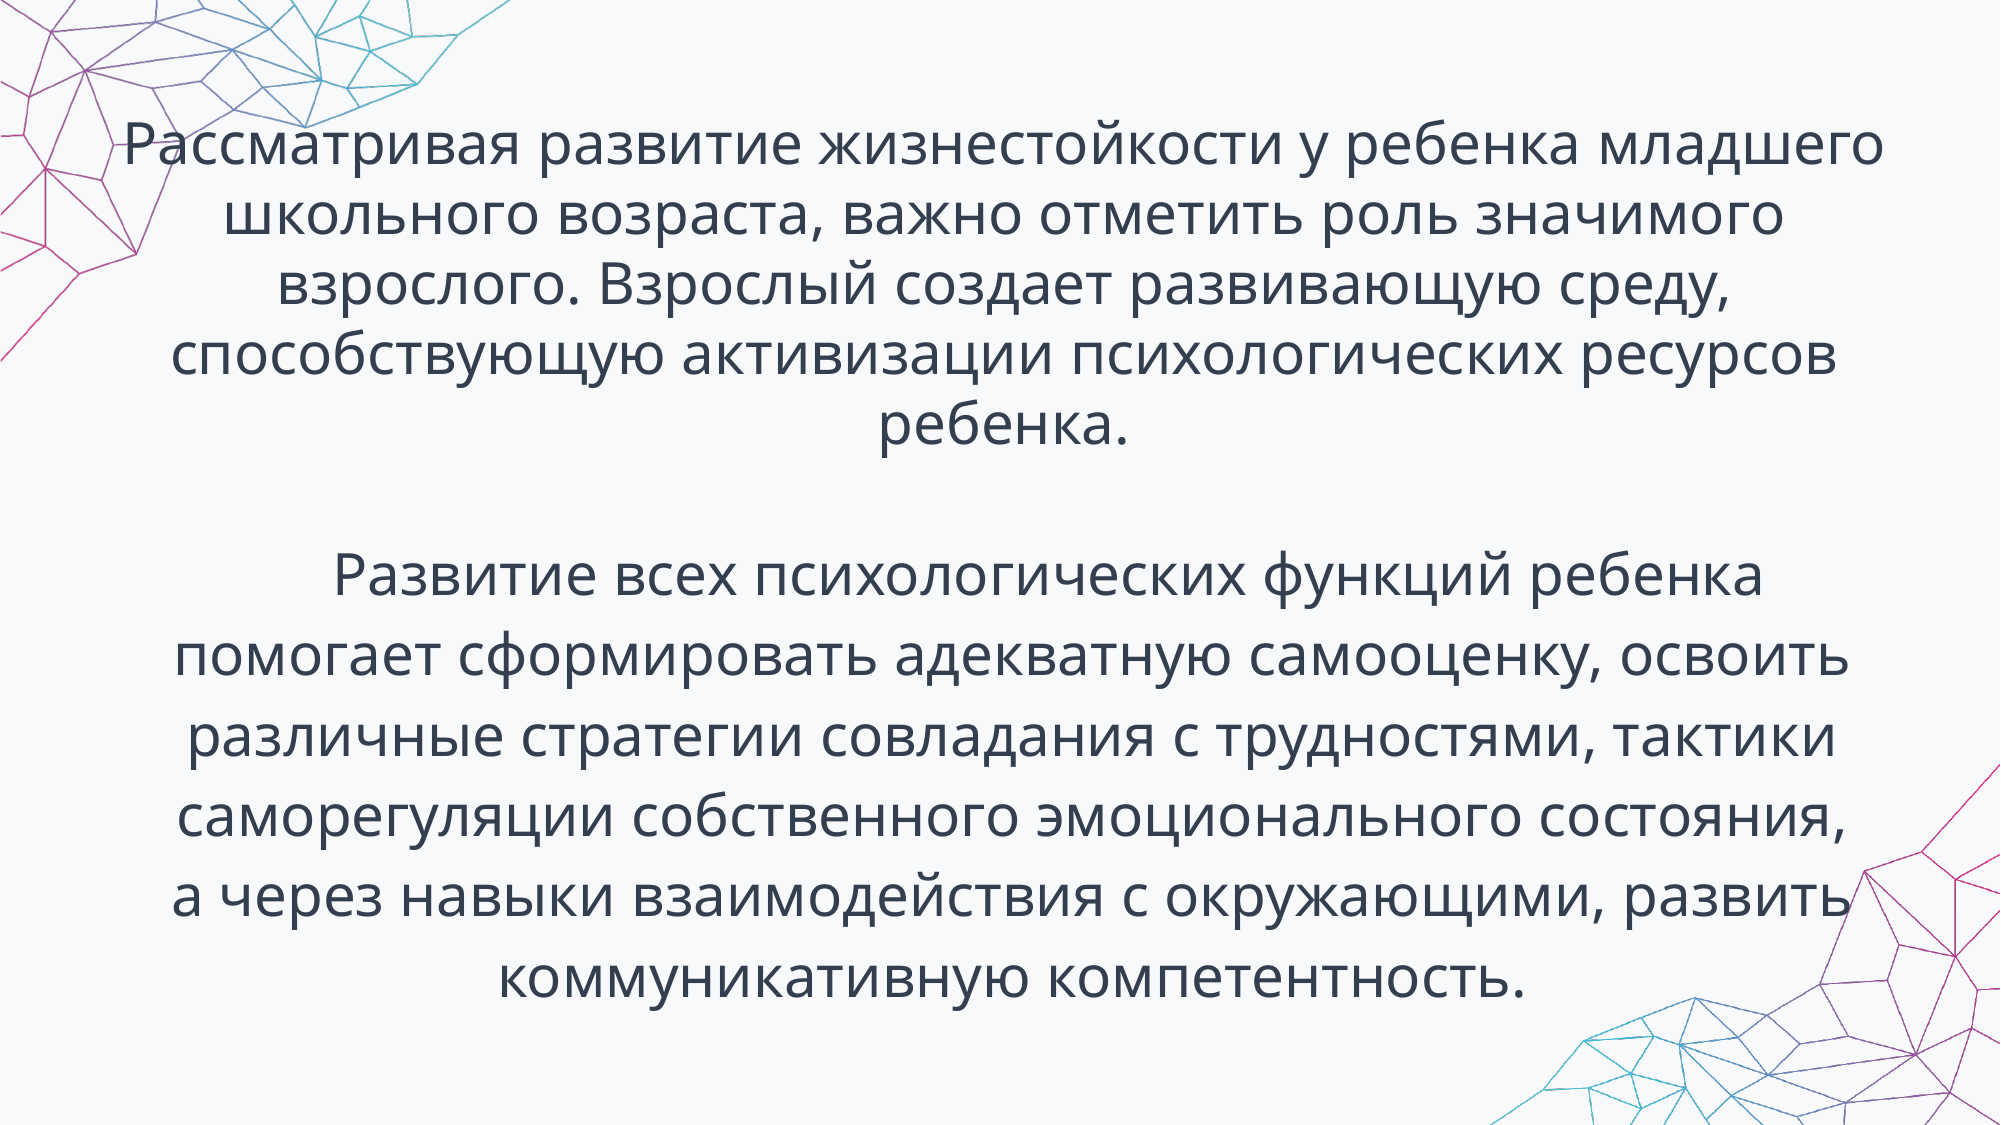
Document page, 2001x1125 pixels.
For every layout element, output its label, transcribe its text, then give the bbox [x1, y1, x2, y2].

text_box Рассматривая развитие жизнестойкости у ребенка младшего школьного возраста, важно отметить роль значимого взрослого. Взрослый создает развивающую среду, способствующую активизации психологических ресурсов ребенка. Развитие всех психологических функций ребенка помогает сформировать адекватную самооценку, освоить различные стратегии совладания с трудностями, тактики саморегуляции собственного эмоционального состояния, а через навыки взаимодействия с окружающими, развить коммуникативную компетентность. [91, 99, 1917, 1067]
picture [1, 0, 589, 395]
picture [1411, 730, 2000, 1125]
